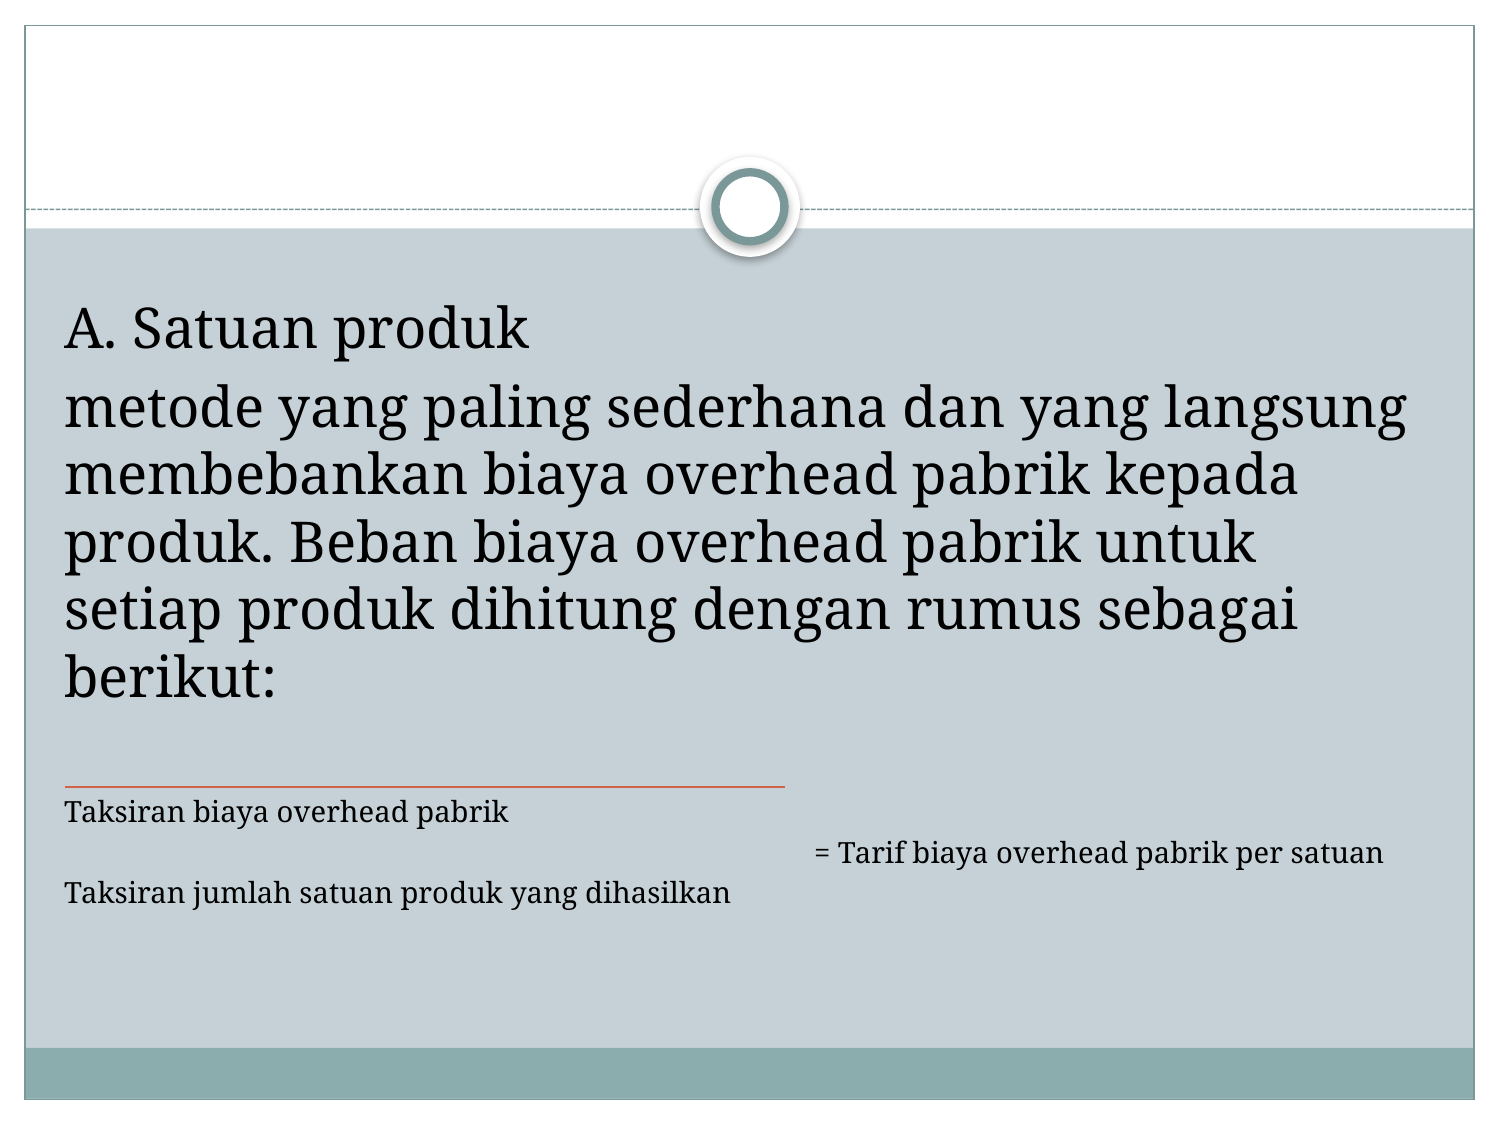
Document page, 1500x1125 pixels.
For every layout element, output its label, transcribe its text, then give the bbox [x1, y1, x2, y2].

list A. Satuan produk metode yang paling sederhana dan yang langsung membebankan biaya overhead pabrik kepada produk. Beban biaya overhead pabrik untuk setiap produk dihitung dengan rumus sebagai berikut: Taksiran biaya overhead pabrik = Tarif biaya overhead pabrik per satuan Taksiran jumlah satuan produk yang dihasilkan [49, 284, 1445, 967]
